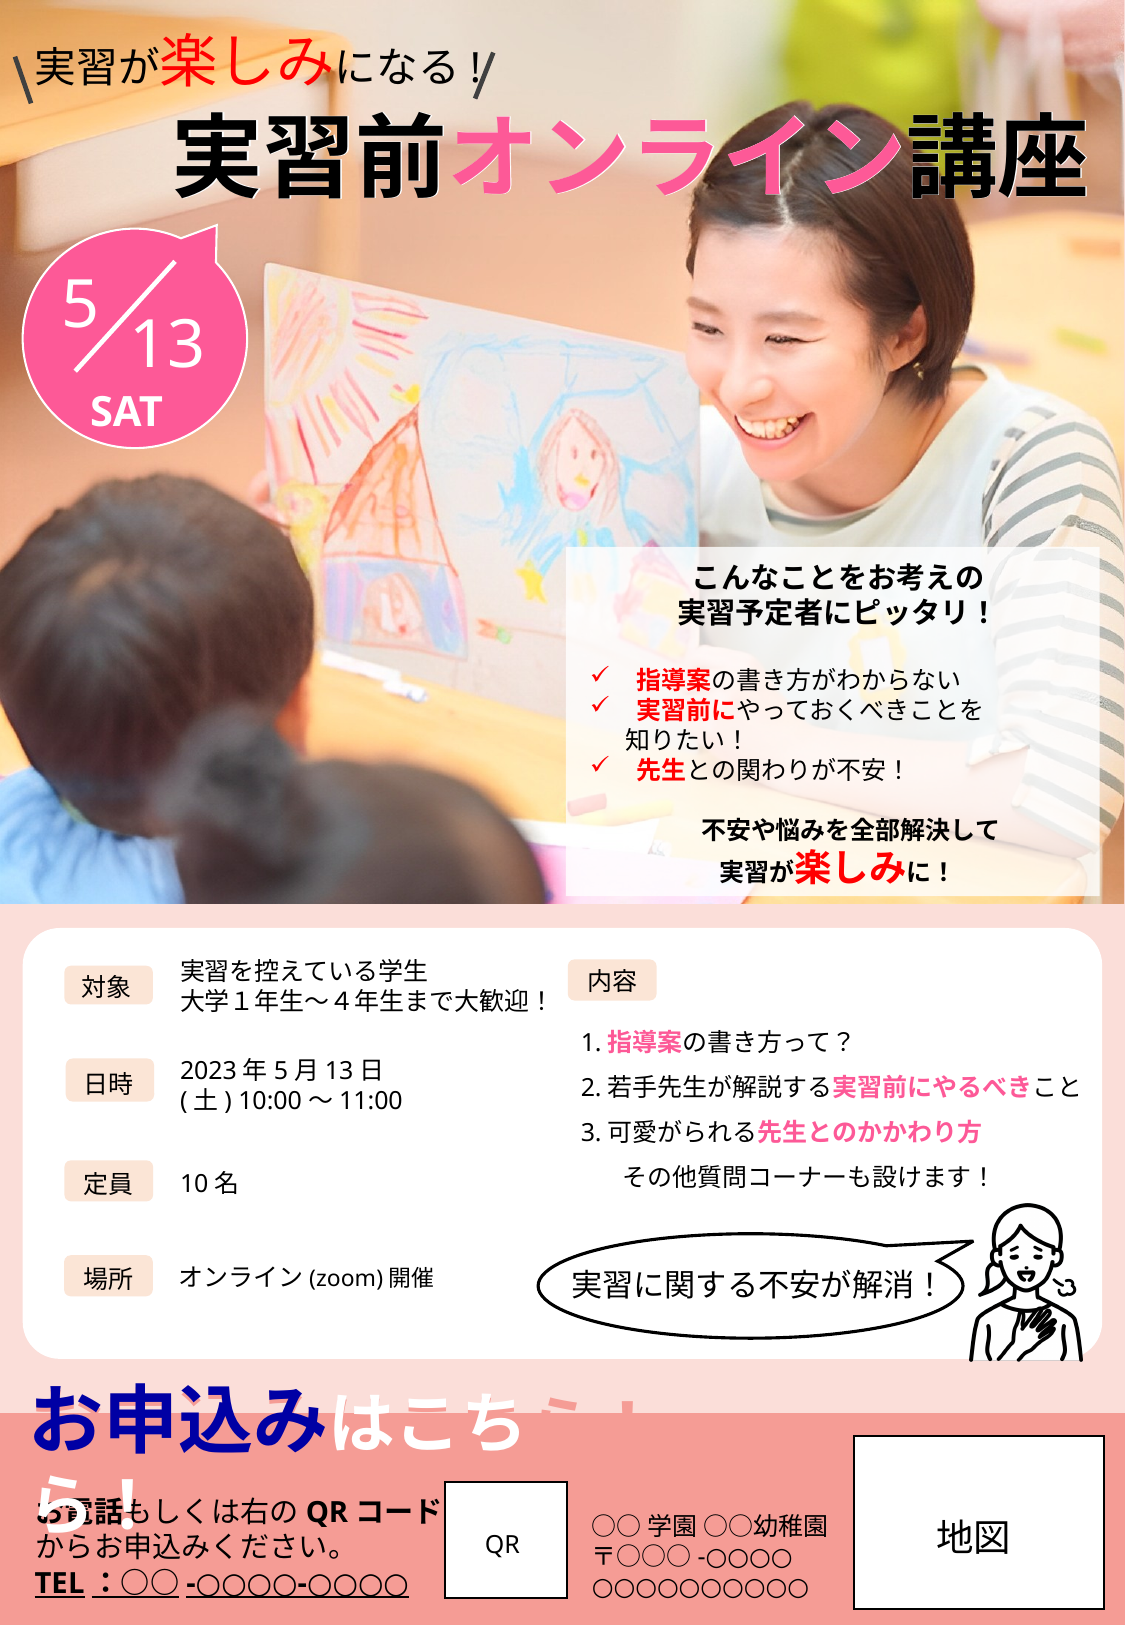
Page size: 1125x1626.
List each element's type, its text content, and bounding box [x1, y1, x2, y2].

text_box [561, 1311, 940, 1340]
picture [0, 0, 1125, 904]
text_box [13, 1365, 679, 1475]
text_box 実習を控えている学生 大学１年生～４年生まで大歓迎！ [165, 947, 590, 1023]
text_box 対象 [66, 963, 150, 1009]
text_box [0, 1412, 1125, 1625]
text_box 定員 [68, 1161, 152, 1206]
text_box 10名 [165, 1159, 433, 1205]
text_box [75, 261, 175, 372]
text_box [19, 1486, 467, 1608]
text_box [14, 56, 32, 104]
text_box 場所 [68, 1256, 152, 1301]
text_box [150, 965, 154, 1005]
text_box ○○学園 ○○幼稚園 〒○○○-○○○○ ○○○○○○○○○○ [577, 1502, 853, 1608]
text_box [567, 958, 657, 1004]
text_box 2023年5月13日(土) 10:00～11:00 [165, 1046, 433, 1122]
text_box 実習に関する不安が解消！ [556, 1258, 969, 1311]
text_box オンライン(zoom)開催 [163, 1254, 451, 1300]
text_box [63, 1159, 155, 1202]
text_box [568, 1232, 969, 1258]
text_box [65, 1058, 155, 1107]
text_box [475, 52, 494, 99]
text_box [853, 1436, 1105, 1609]
text_box [21, 926, 1104, 1360]
text_box [62, 1254, 151, 1297]
text_box [0, 904, 1125, 1412]
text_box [445, 1482, 567, 1599]
text_box 1.指導案の書き方って？ 2.若手先生が解説する実習前にやるべきこと 3.可愛がられる先生とのかかわり方 その他質問コーナーも設けます！ [565, 1004, 1105, 1199]
picture [969, 1203, 1083, 1362]
text_box [537, 1263, 556, 1309]
